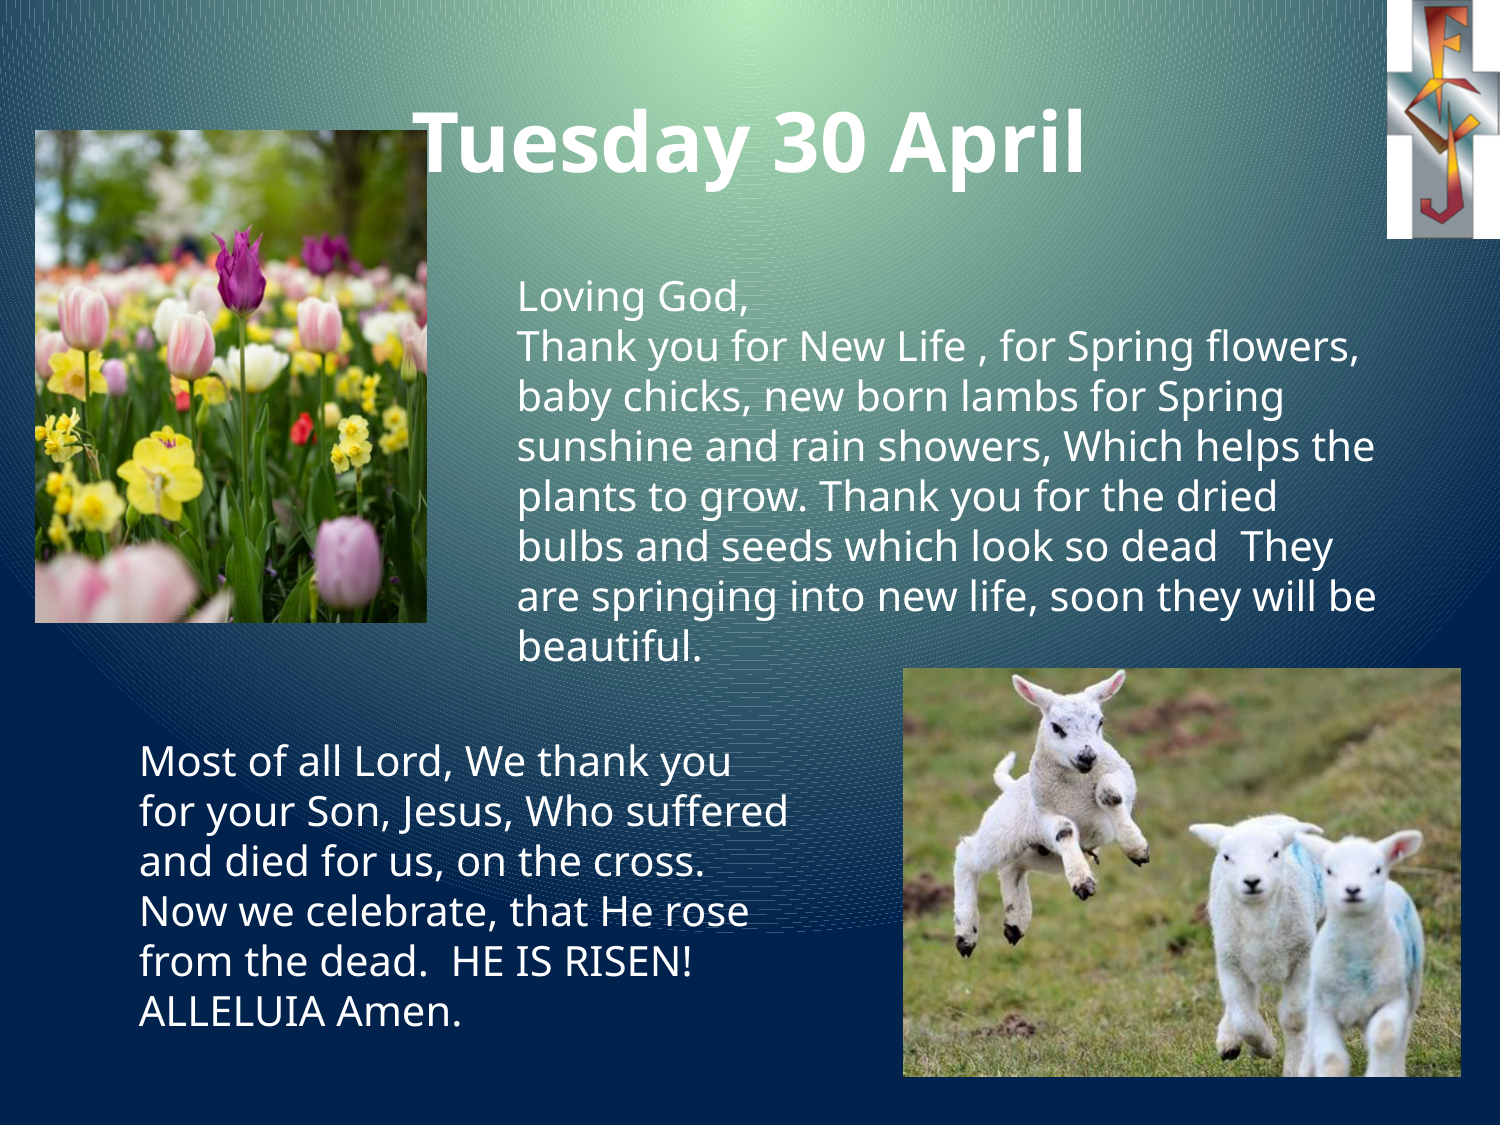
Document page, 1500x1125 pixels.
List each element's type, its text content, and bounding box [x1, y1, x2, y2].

picture [903, 668, 1461, 1077]
title Tuesday 30 April [75, 45, 1382, 233]
picture [1387, 0, 1500, 239]
text_box Loving God, Thank you for New Life , for Spring flowers, baby chicks, new born lambs for Spring sunshine and rain showers, Which helps the plants to grow. Thank you for the dried bulbs and seeds which look so dead They are springing into new life, soon they will be beautiful. [501, 262, 1400, 678]
picture [35, 130, 428, 623]
text_box Most of all Lord, We thank you for your Son, Jesus, Who suffered and died for us, on the cross. Now we celebrate, that He rose from the dead. HE IS RISEN! ALLELUIA Amen. [123, 727, 809, 1043]
